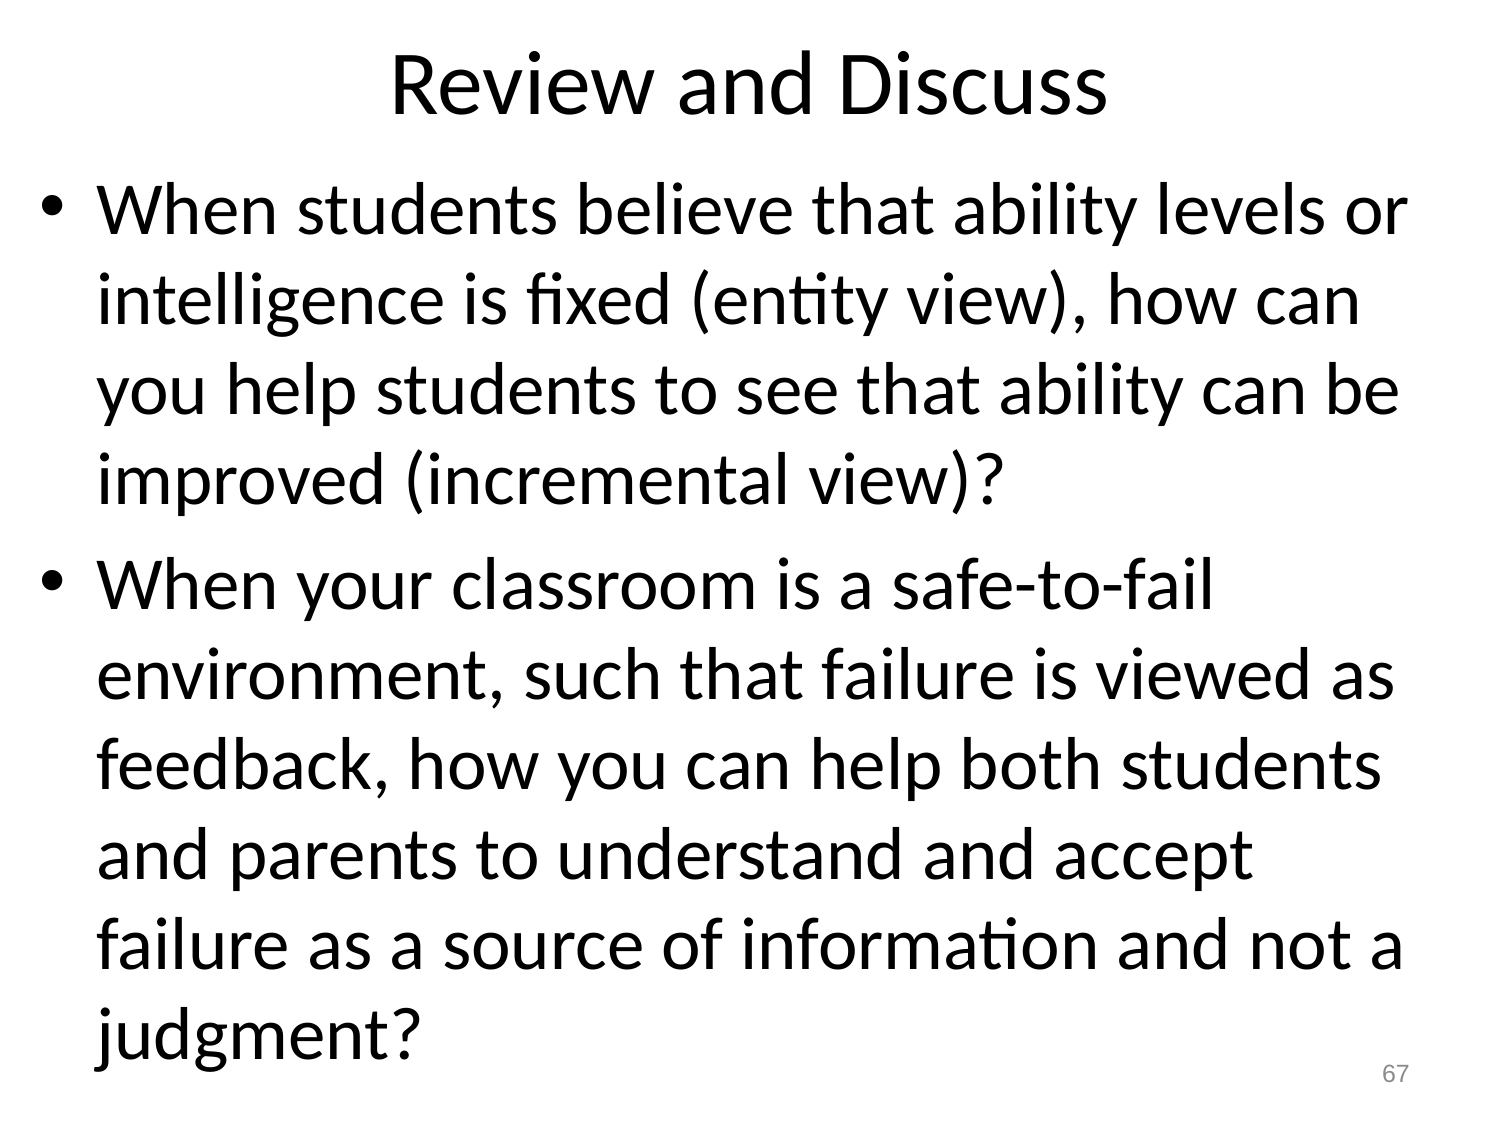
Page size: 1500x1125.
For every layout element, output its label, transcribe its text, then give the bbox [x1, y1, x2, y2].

title Review and Discuss [75, 12, 1425, 143]
slide_number 67 [1074, 1042, 1425, 1103]
list When students believe that ability levels or intelligence is fixed (entity view), how can you help students to see that ability can be improved (incremental view)? When your classroom is a safe-to-fail environment, such that failure is viewed as feedback, how you can help both students and parents to understand and accept failure as a source of information and not a judgment? [24, 151, 1475, 1106]
